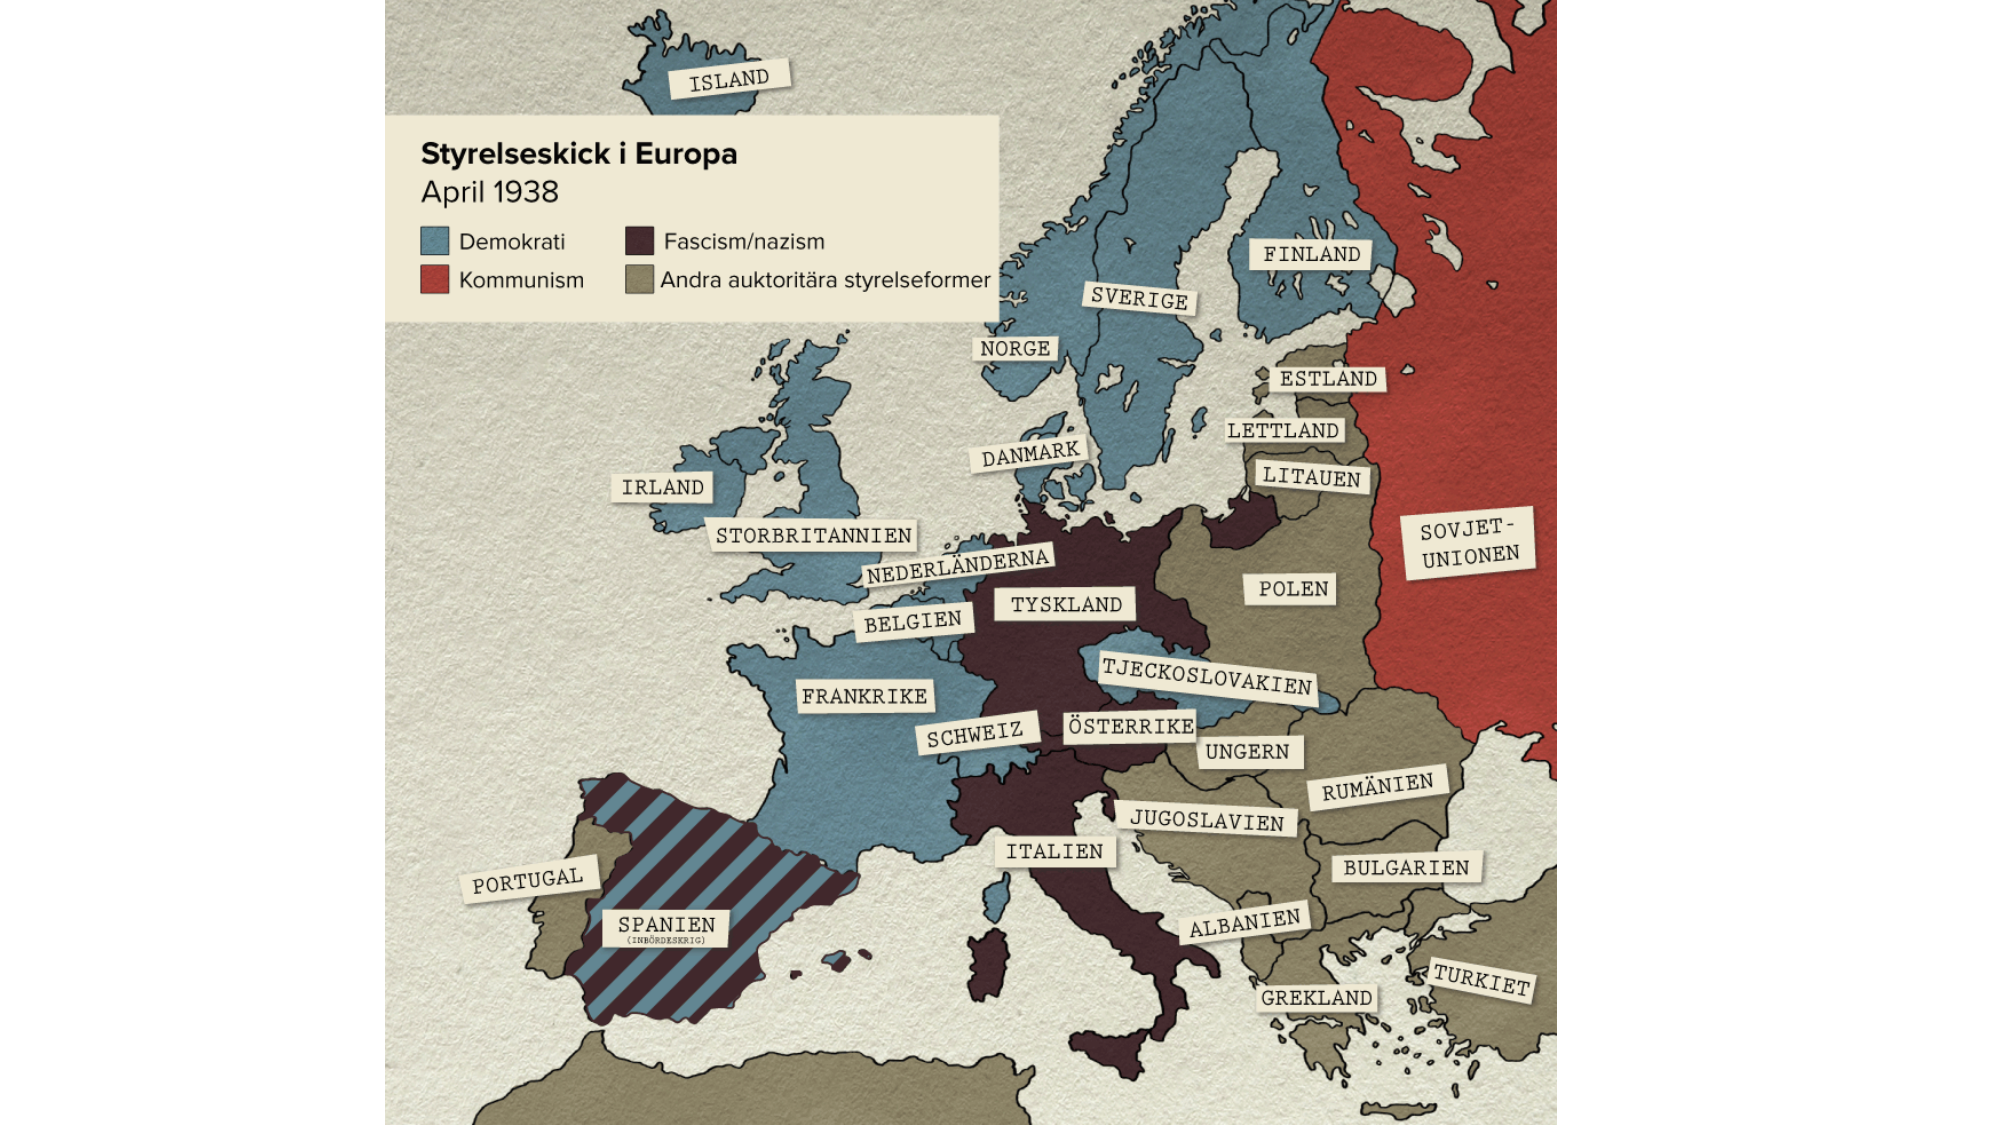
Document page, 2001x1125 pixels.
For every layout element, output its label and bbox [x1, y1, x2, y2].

picture [385, 0, 1557, 1125]
